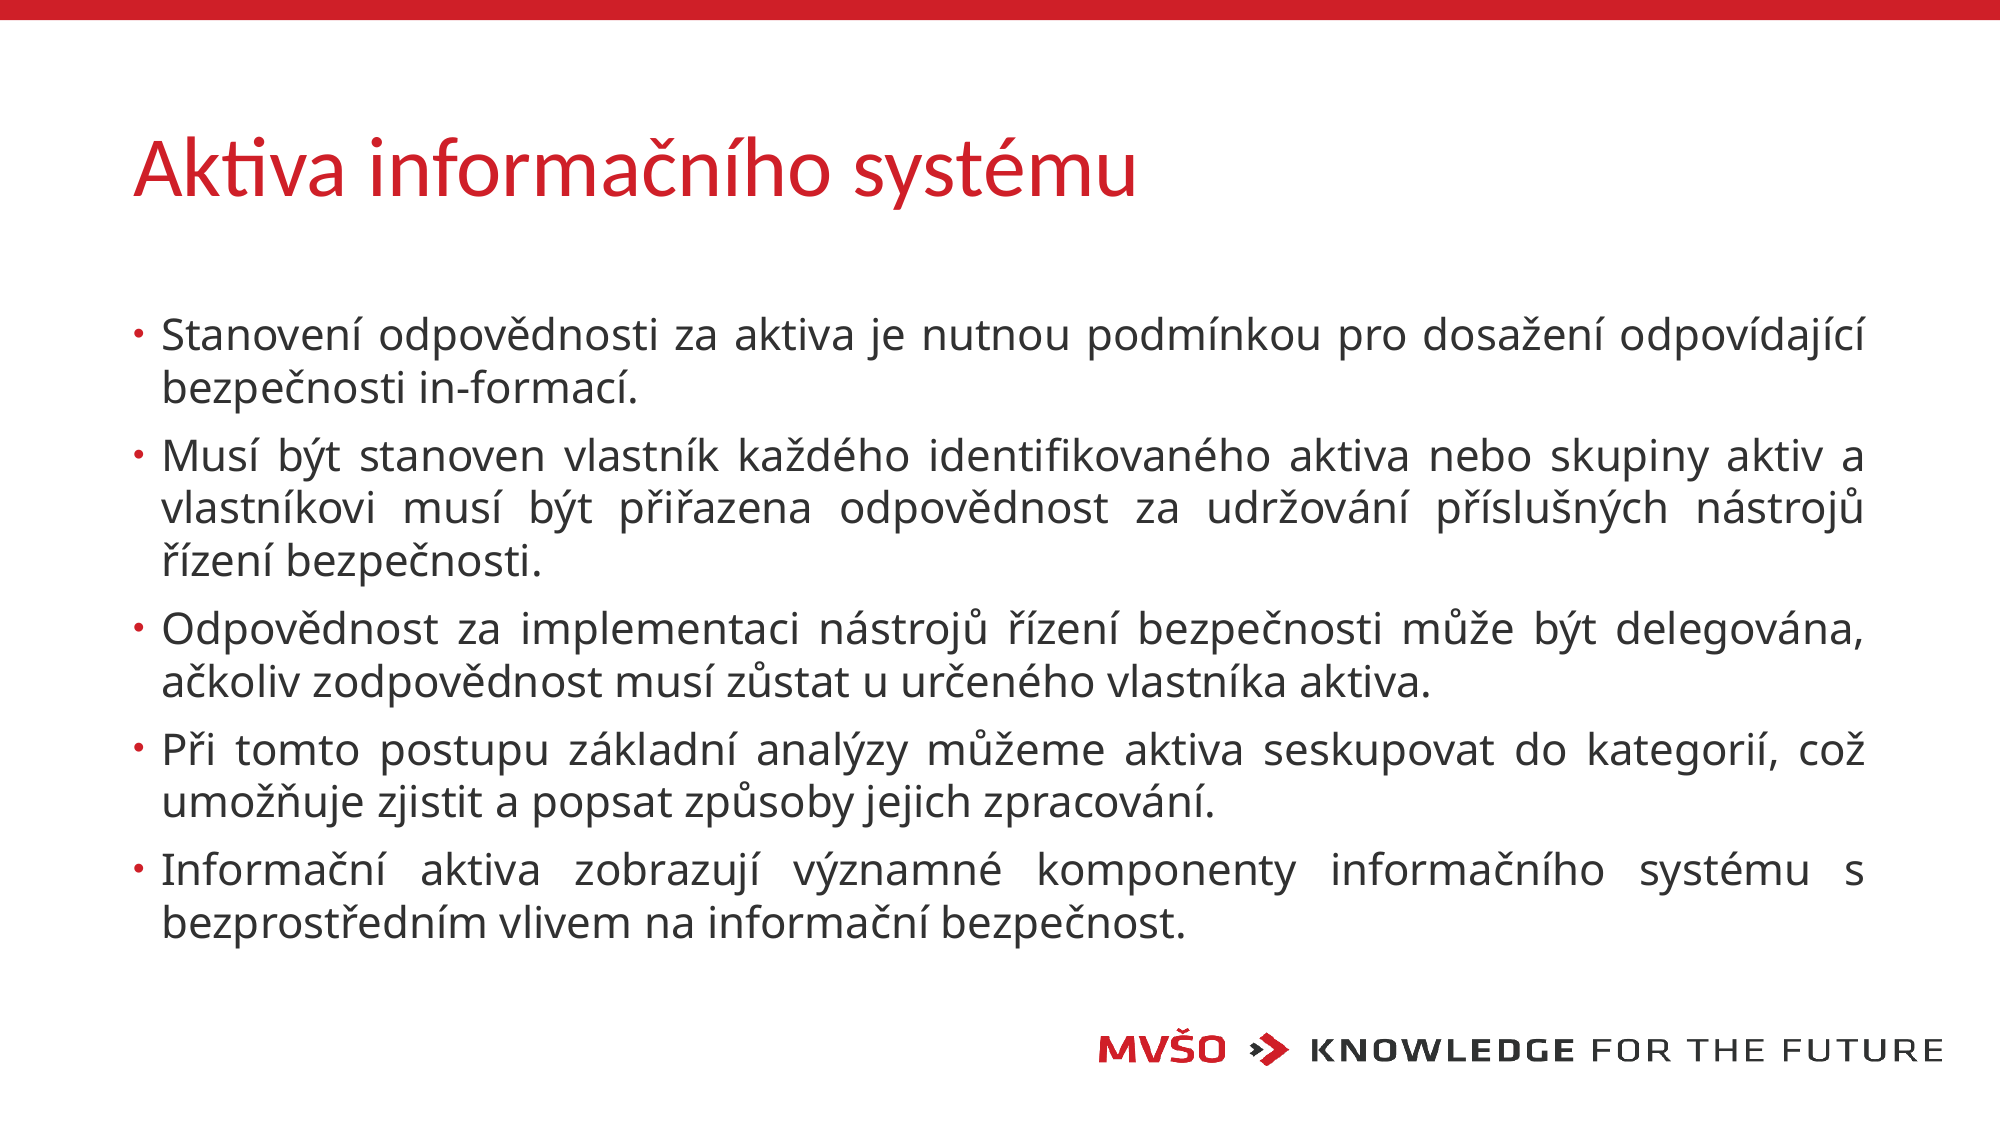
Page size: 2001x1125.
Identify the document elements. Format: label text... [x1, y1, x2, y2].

title Aktiva informačního systému [118, 59, 1882, 278]
list Stanovení odpovědnosti za aktiva je nutnou podmínkou pro dosažení odpovídající bezpečnosti in-formací. Musí být stanoven vlastník každého identifikovaného aktiva nebo skupiny aktiv a vlastníkovi musí být přiřazena odpovědnost za udržování příslušných nástrojů řízení bezpečnosti. Odpovědnost za implementaci nástrojů řízení bezpečnosti může být delegována, ačkoliv zodpovědnost musí zůstat u určeného vlastníka aktiva. Při tomto postupu základní analýzy můžeme aktiva seskupovat do kategorií, což umožňuje zjistit a popsat způsoby jejich zpracování. Informační aktiva zobrazují významné komponenty informačního systému s bezprostředním vlivem na informační bezpečnost. [118, 299, 1882, 969]
picture [1099, 1028, 1942, 1066]
